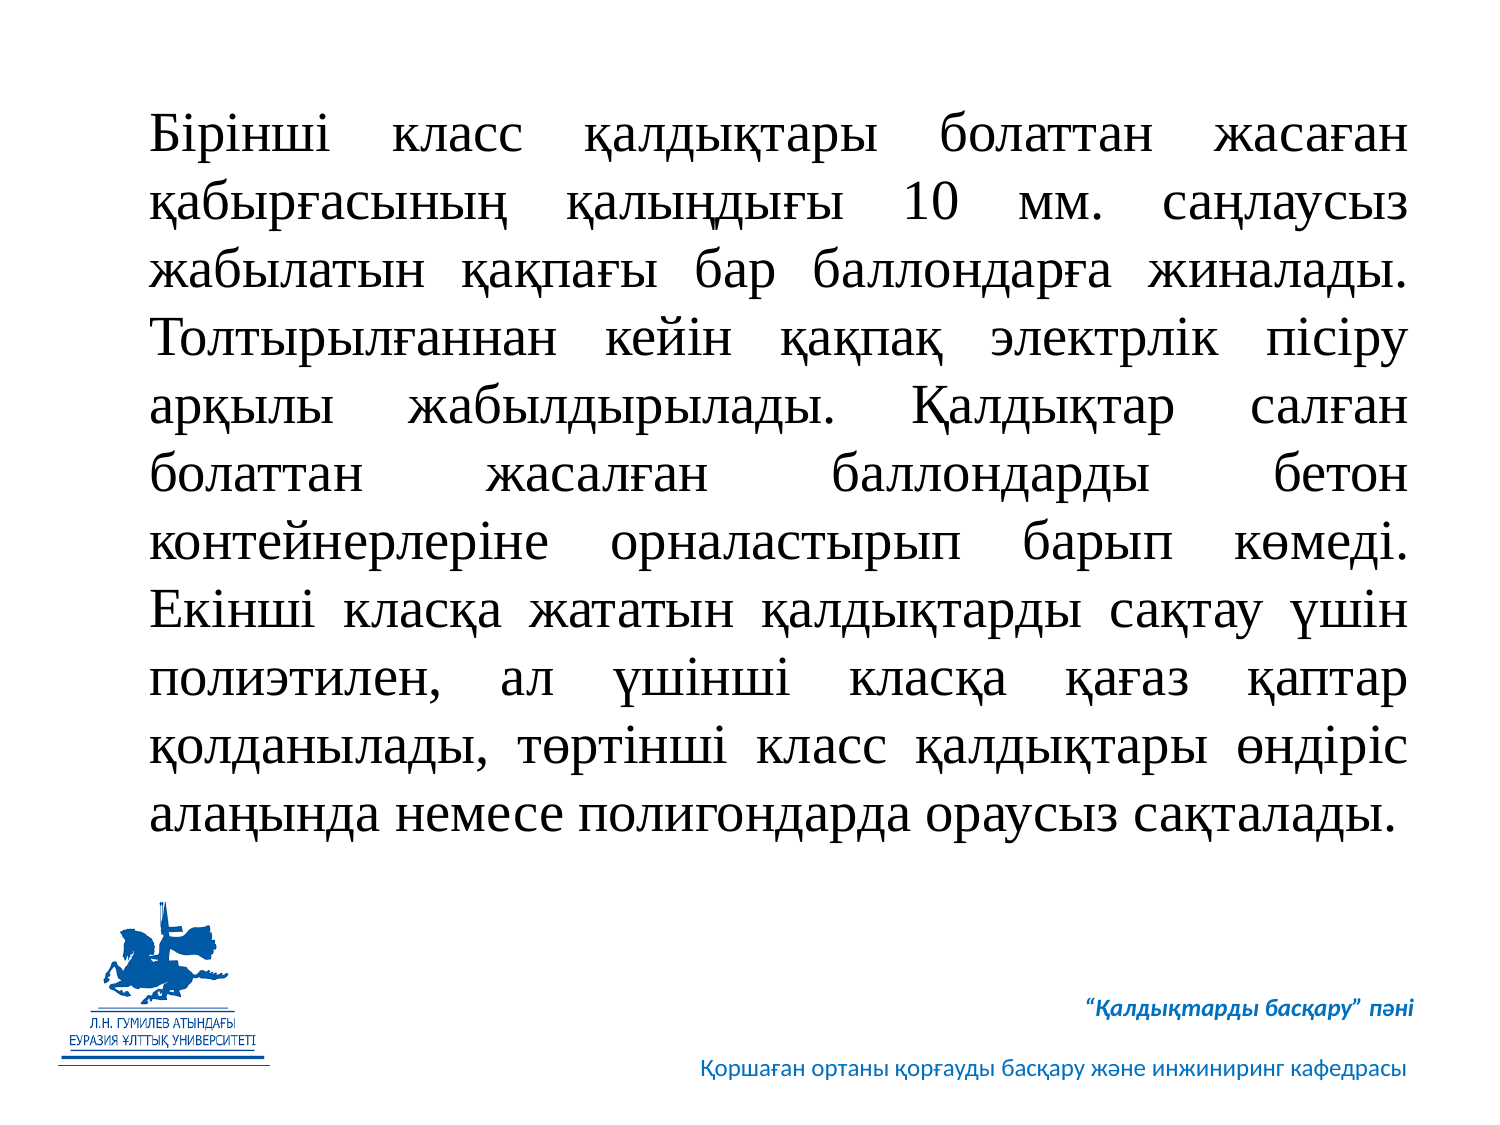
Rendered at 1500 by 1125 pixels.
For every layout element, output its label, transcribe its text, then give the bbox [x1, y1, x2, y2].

picture [58, 902, 270, 1066]
list Бірінші класс қалдықтары болаттан жасаған қабырғасының қалыңдығы 10 мм. саңлаусыз жабылатын қақпағы бар баллондарға жиналады. Толтырылғаннан кейін қақпақ электрлік пісіру арқылы жабылдырылады. Қалдықтар салған болаттан жасалған баллондарды бетон контейнерлеріне орналастырып барып көмеді. Екінші класқа жататын қалдықтарды сақтау үшін полиэтилен, ал үшінші класқа қағаз қаптар қолданылады, төртінші класс қалдықтары өндіріс алаңында немесе полигондарда ораусыз сақталады. [82, 86, 1425, 890]
footer “Қалдықтарды басқару” пәні Қоршаған ортаны қорғауды басқару және инжиниринг кафедрасы [58, 890, 1430, 1063]
